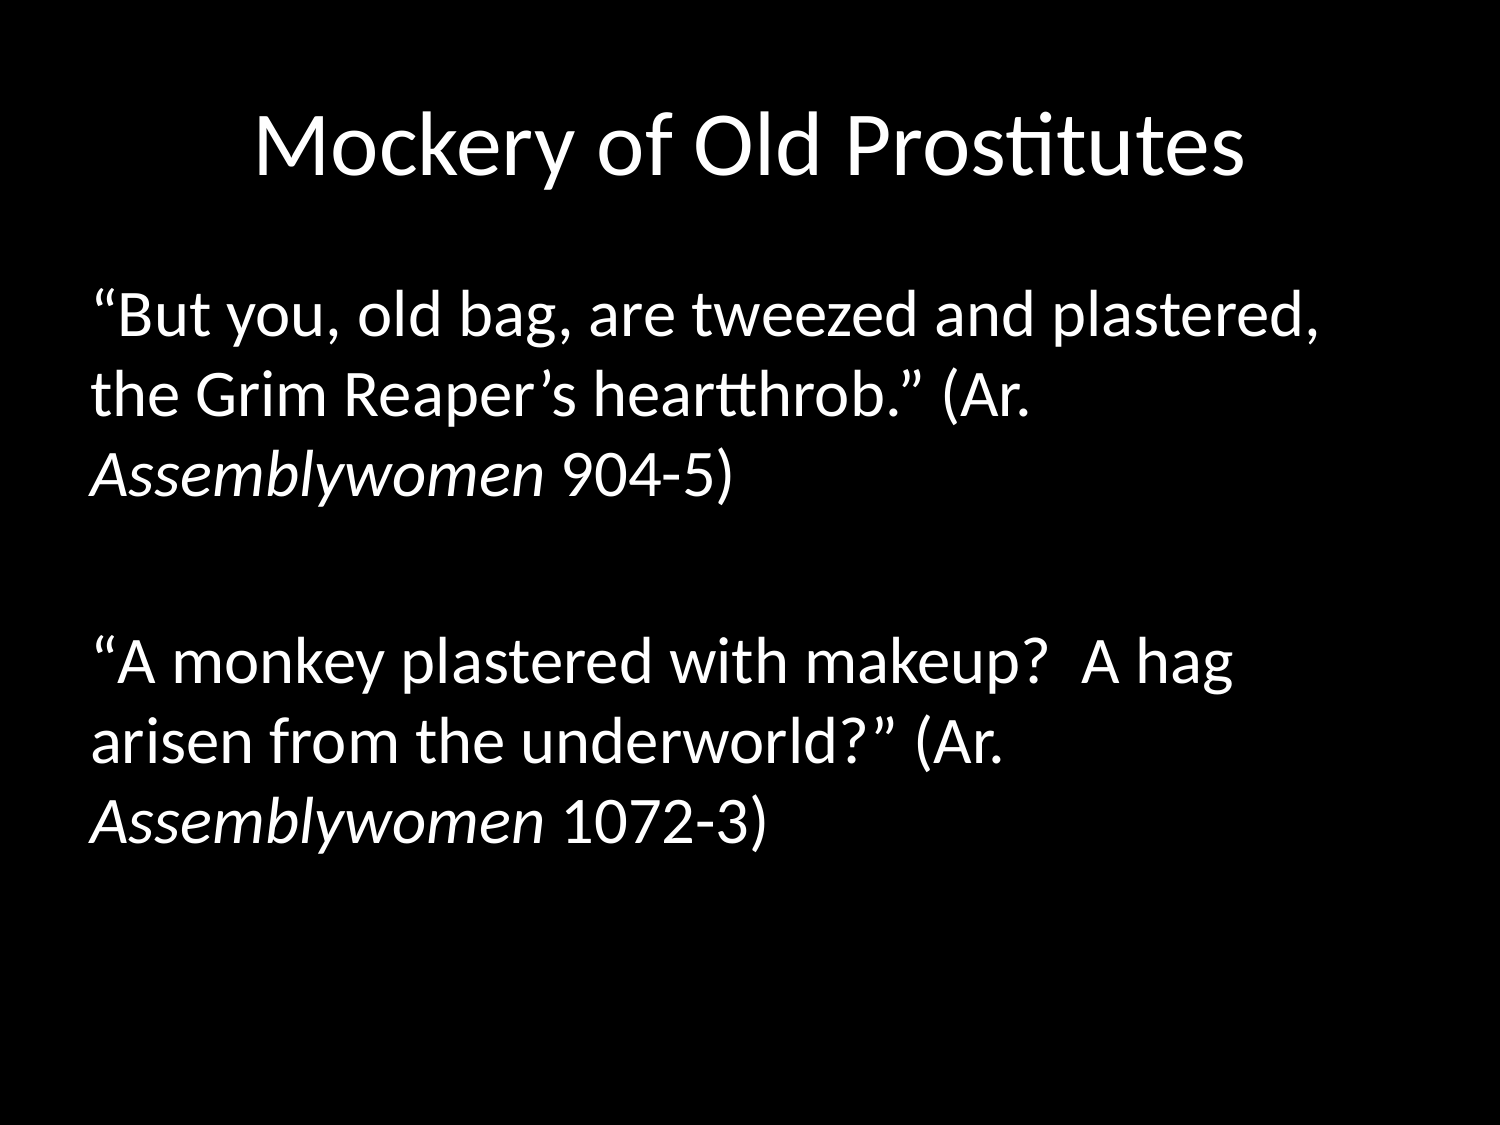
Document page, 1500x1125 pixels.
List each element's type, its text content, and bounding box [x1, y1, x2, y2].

title Mockery of Old Prostitutes [75, 45, 1425, 233]
list “But you, old bag, are tweezed and plastered, the Grim Reaper’s heartthrob.” (Ar. Assemblywomen 904-5) “A monkey plastered with makeup? A hag arisen from the underworld?” (Ar. Assemblywomen 1072-3) [75, 262, 1425, 1005]
